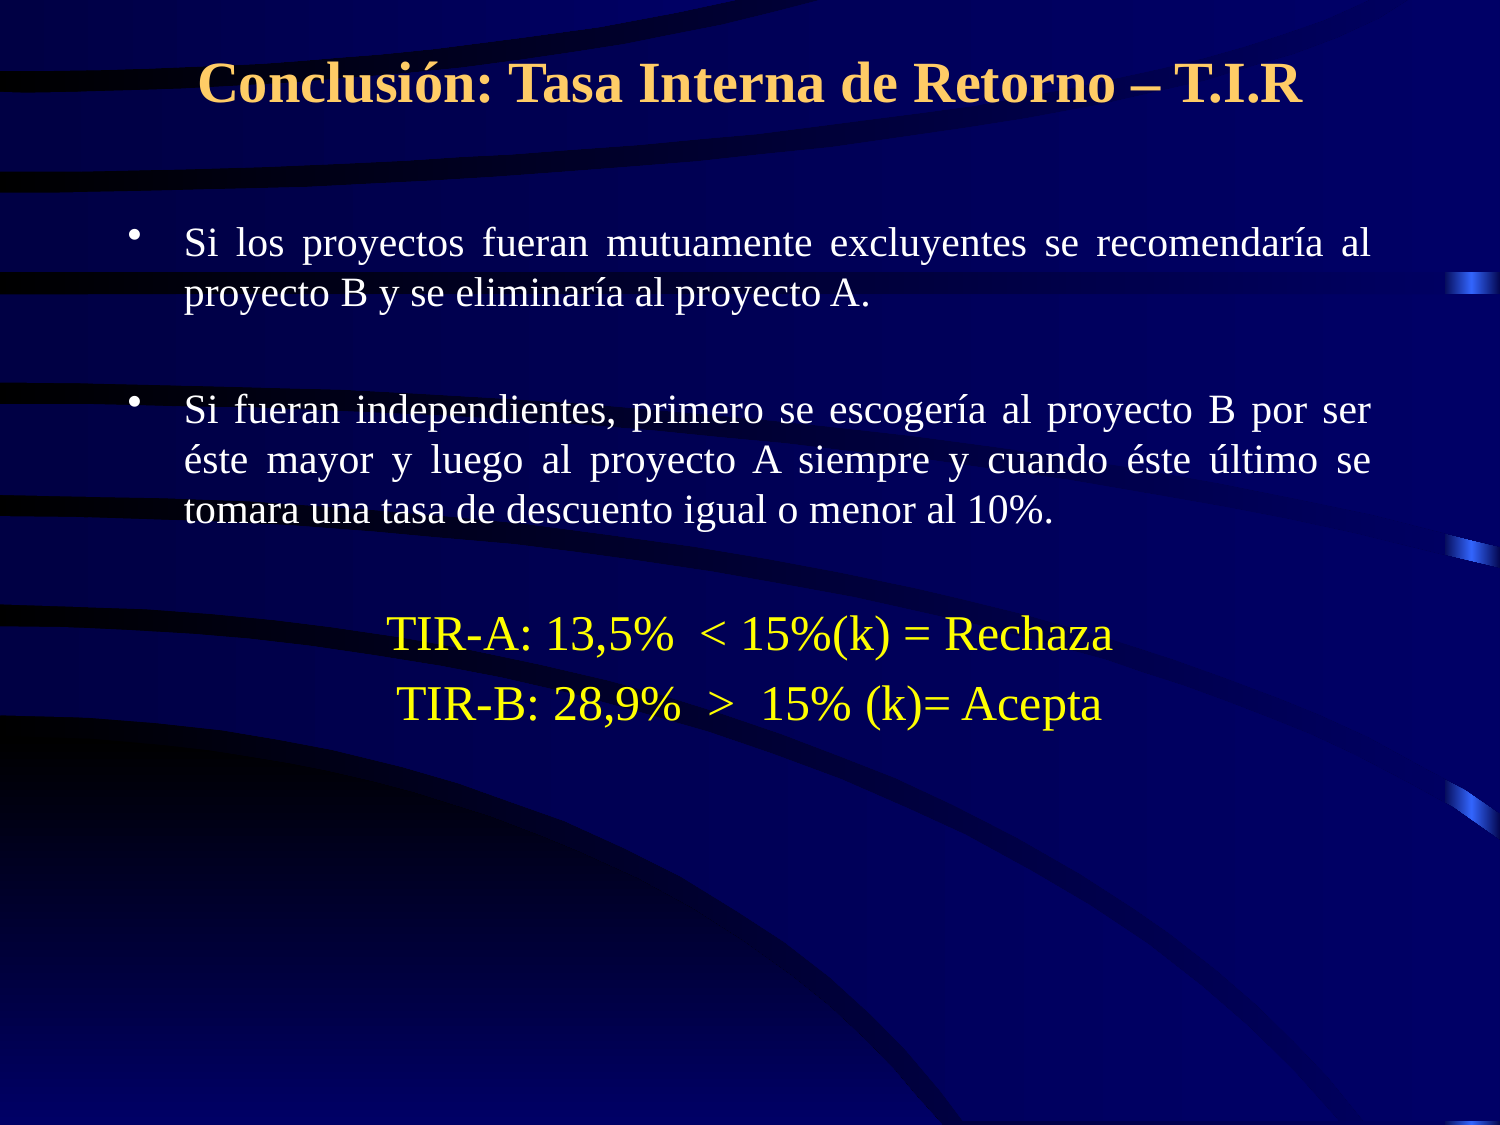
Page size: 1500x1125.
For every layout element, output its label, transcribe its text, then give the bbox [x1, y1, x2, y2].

title Conclusión: Tasa Interna de Retorno – T.I.R [112, 66, 1388, 148]
list Si los proyectos fueran mutuamente excluyentes se recomendaría al proyecto B y se eliminaría al proyecto A. Si fueran independientes, primero se escogería al proyecto B por ser éste mayor y luego al proyecto A siempre y cuando éste último se tomara una tasa de descuento igual o menor al 10%. TIR-A: 13,5% ˂ 15%(k) = Rechaza TIR-B: 28,9% ˃ 15% (k)= Acepta [112, 148, 1388, 1059]
